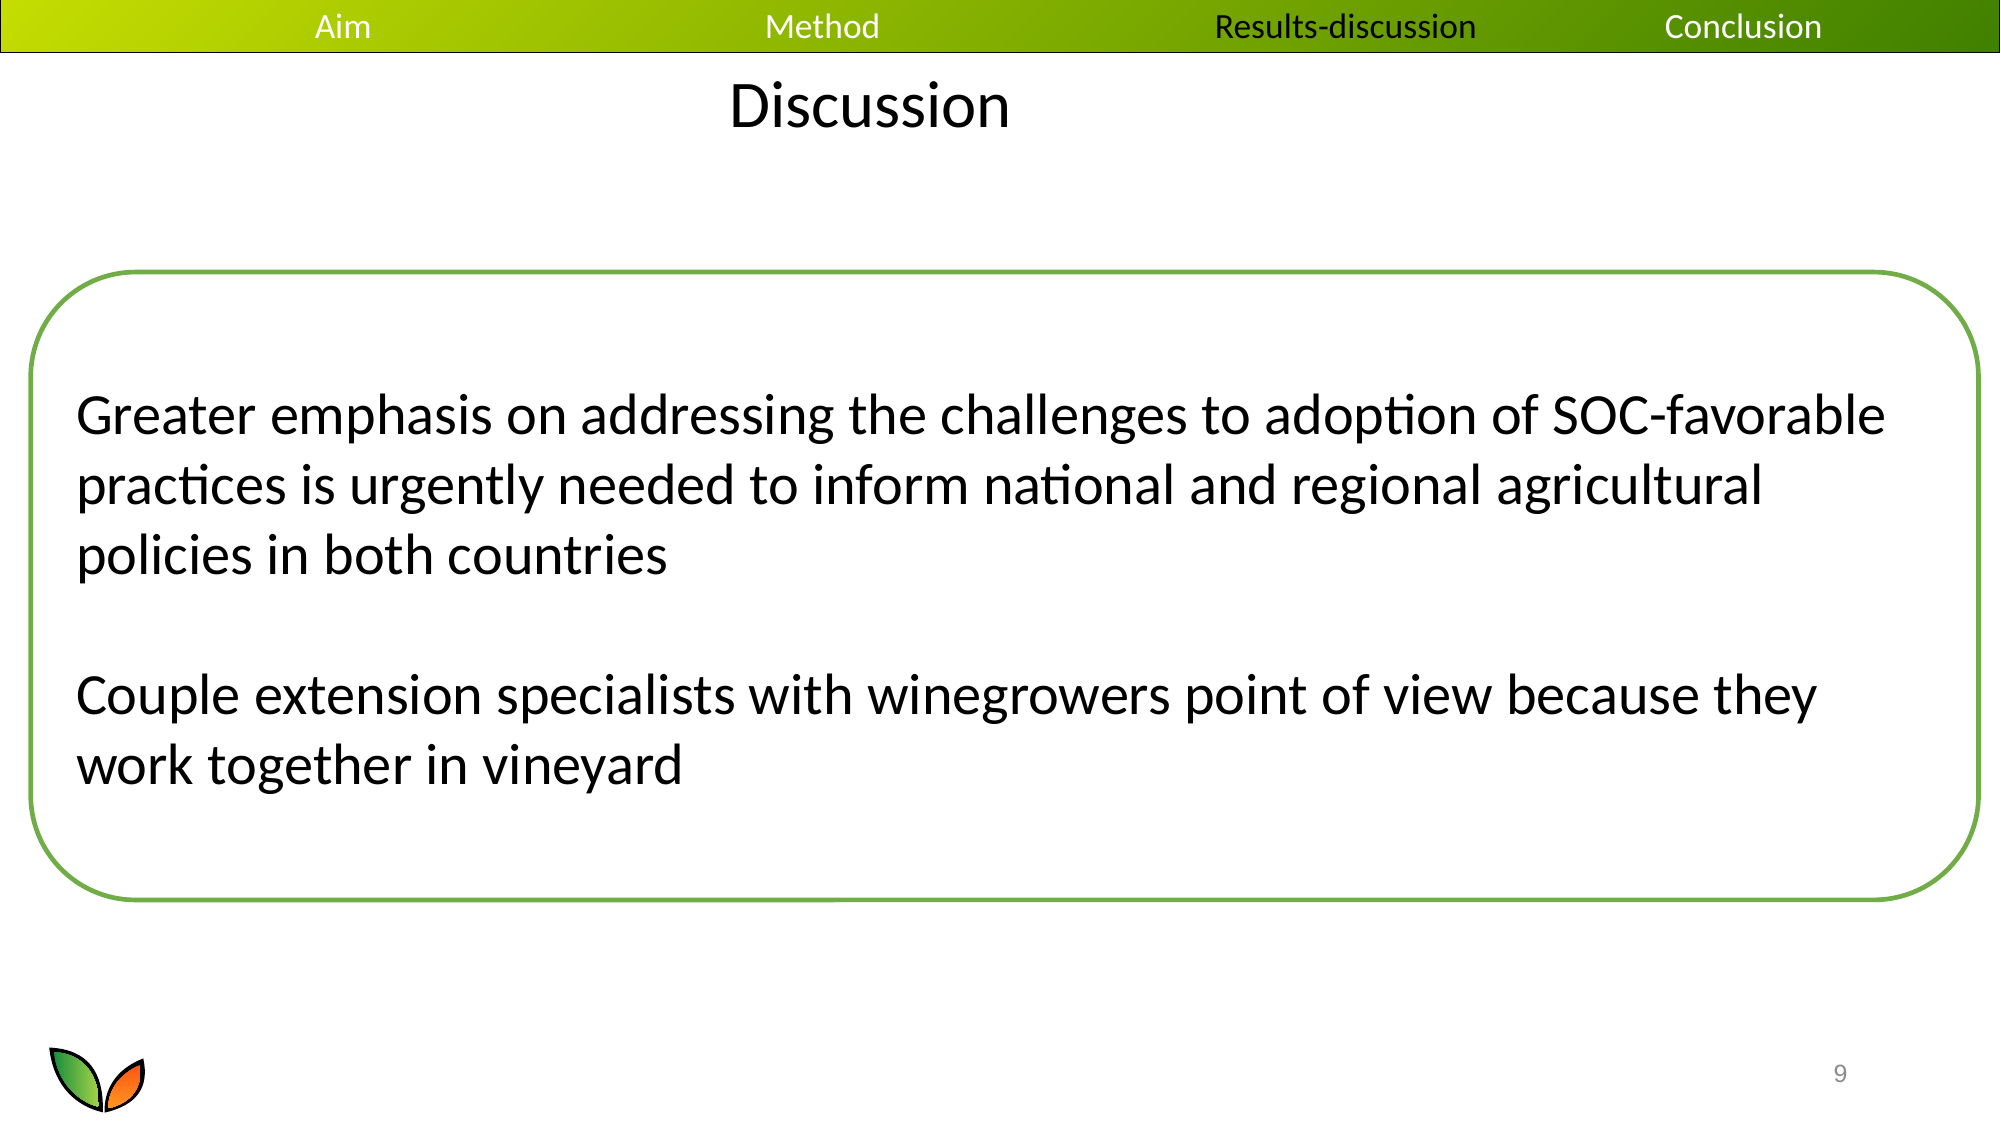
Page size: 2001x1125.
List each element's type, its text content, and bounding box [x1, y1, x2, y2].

text_box Aim Method Results-discussion Conclusion [0, 0, 2000, 53]
text_box Discussion [714, 53, 1028, 149]
slide_number 8 [1412, 1042, 1863, 1103]
text_box Greater emphasis on addressing the challenges to adoption of SOC-favorable practices is urgently needed to inform national and regional agricultural policies in both countries Couple extension specialists with winegrowers point of view because they work together in vineyard [29, 271, 1980, 901]
